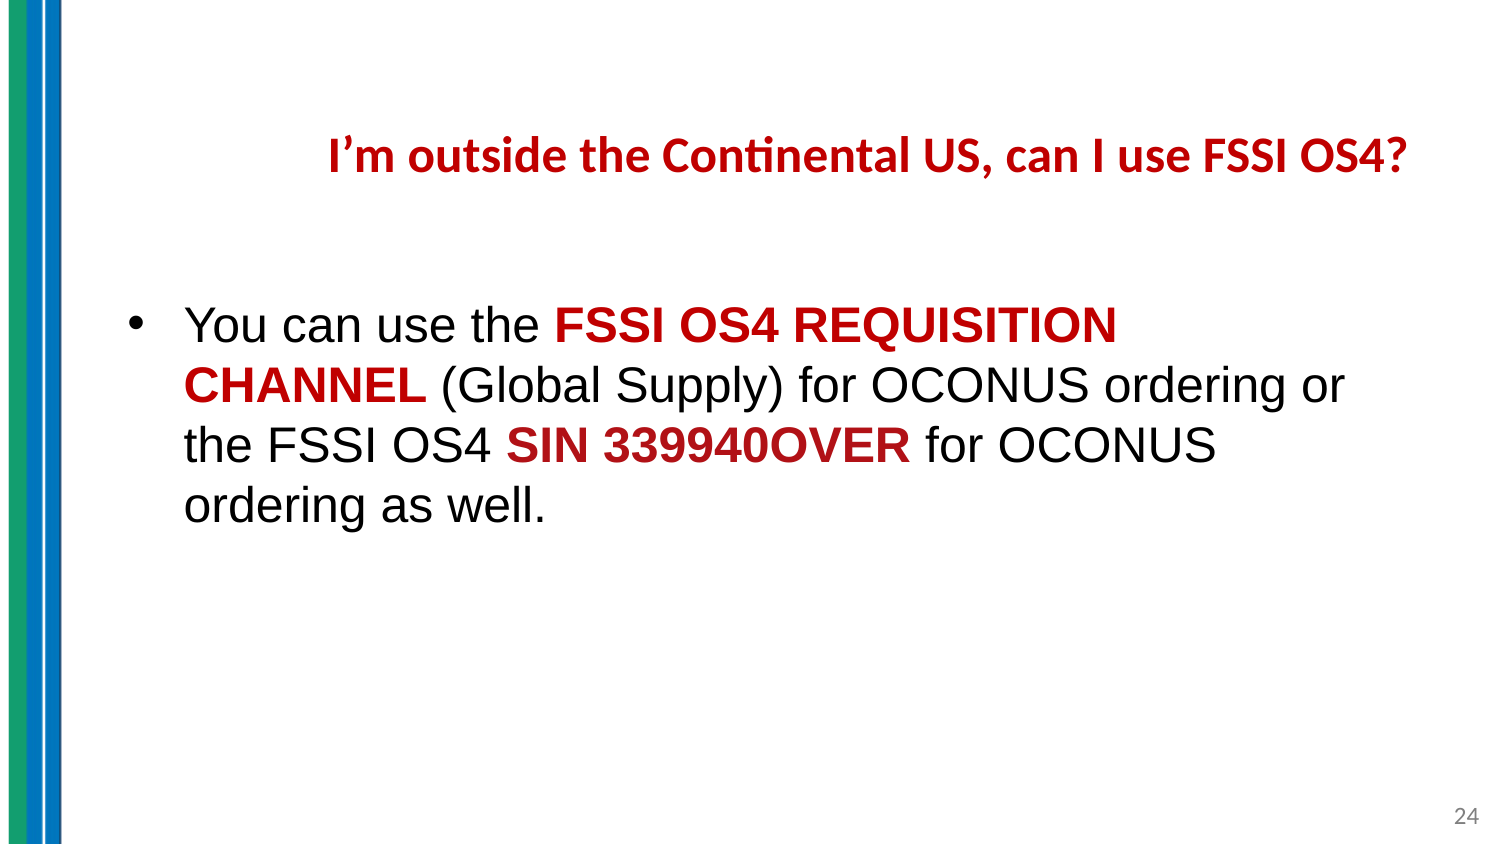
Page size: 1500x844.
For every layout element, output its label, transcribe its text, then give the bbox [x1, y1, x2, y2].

picture [29, 0, 1500, 844]
picture [0, 0, 26, 844]
title I’m outside the Continental US, can I use FSSI OS4? [75, 50, 1425, 191]
text_box You can use the FSSI OS4 REQUISITION CHANNEL (Global Supply) for OCONUS ordering or the FSSI OS4 SIN 339940OVER for OCONUS ordering as well. [112, 224, 1388, 732]
